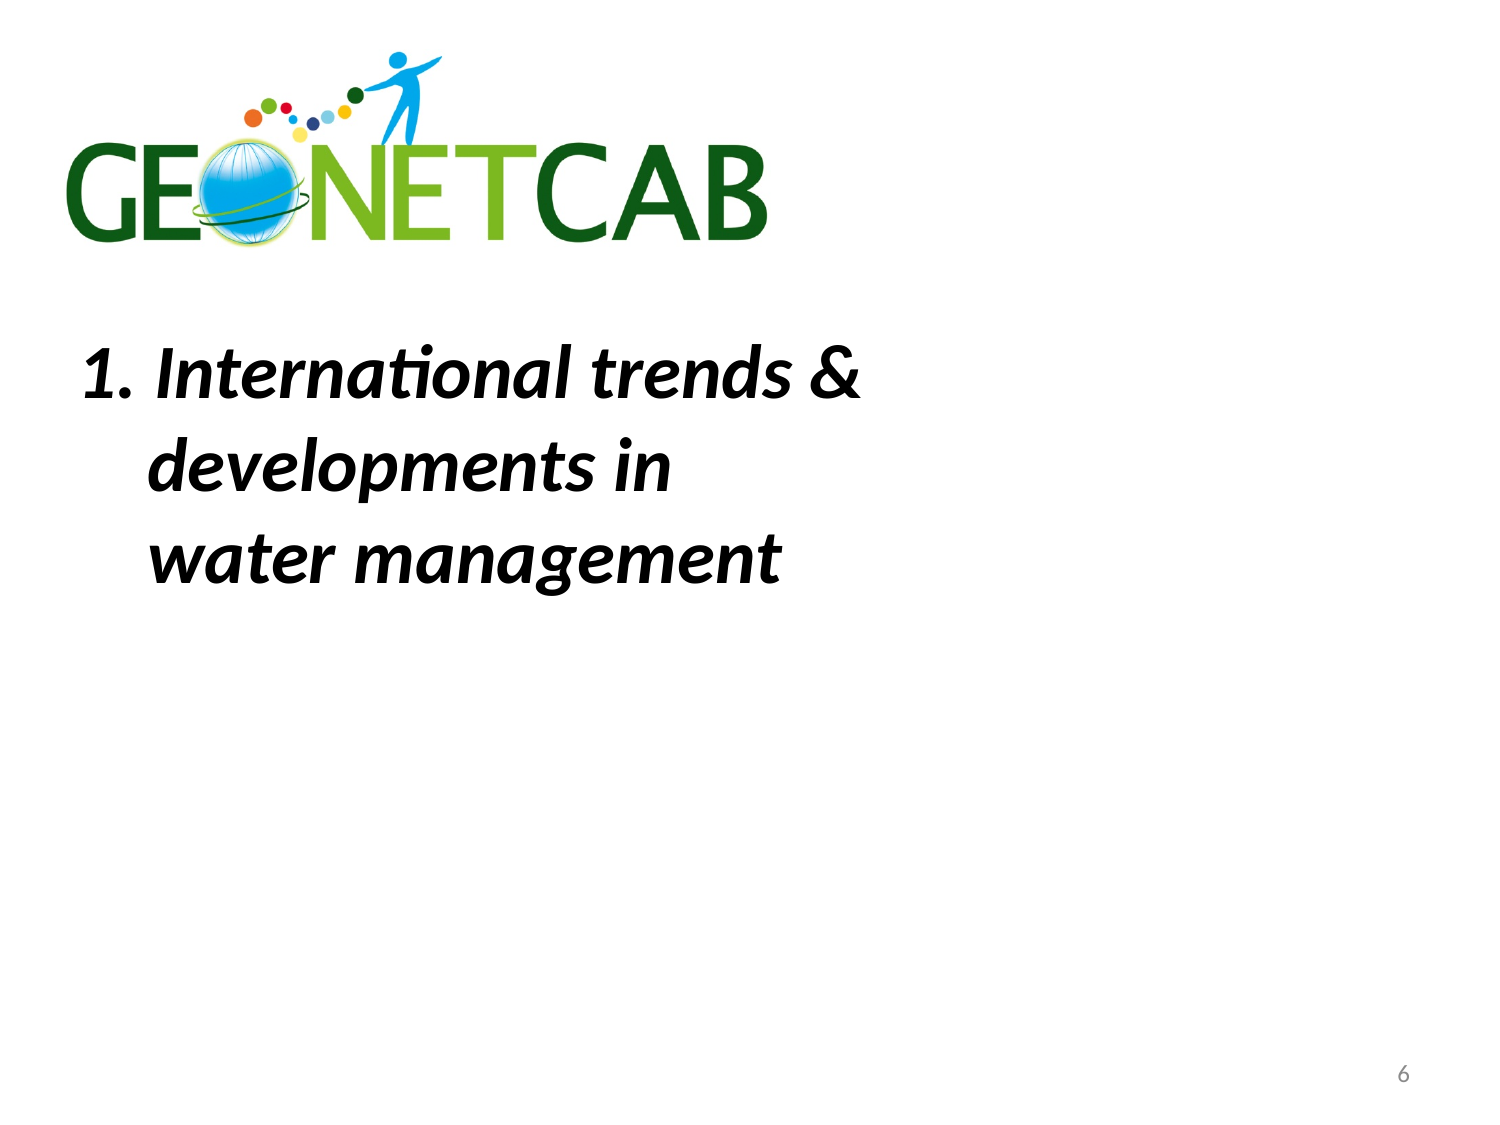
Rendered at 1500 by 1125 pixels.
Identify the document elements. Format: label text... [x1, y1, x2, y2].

slide_number 6 [1074, 1042, 1425, 1103]
title 1. International trends & developments in water management [62, 312, 1409, 608]
picture [62, 49, 771, 266]
